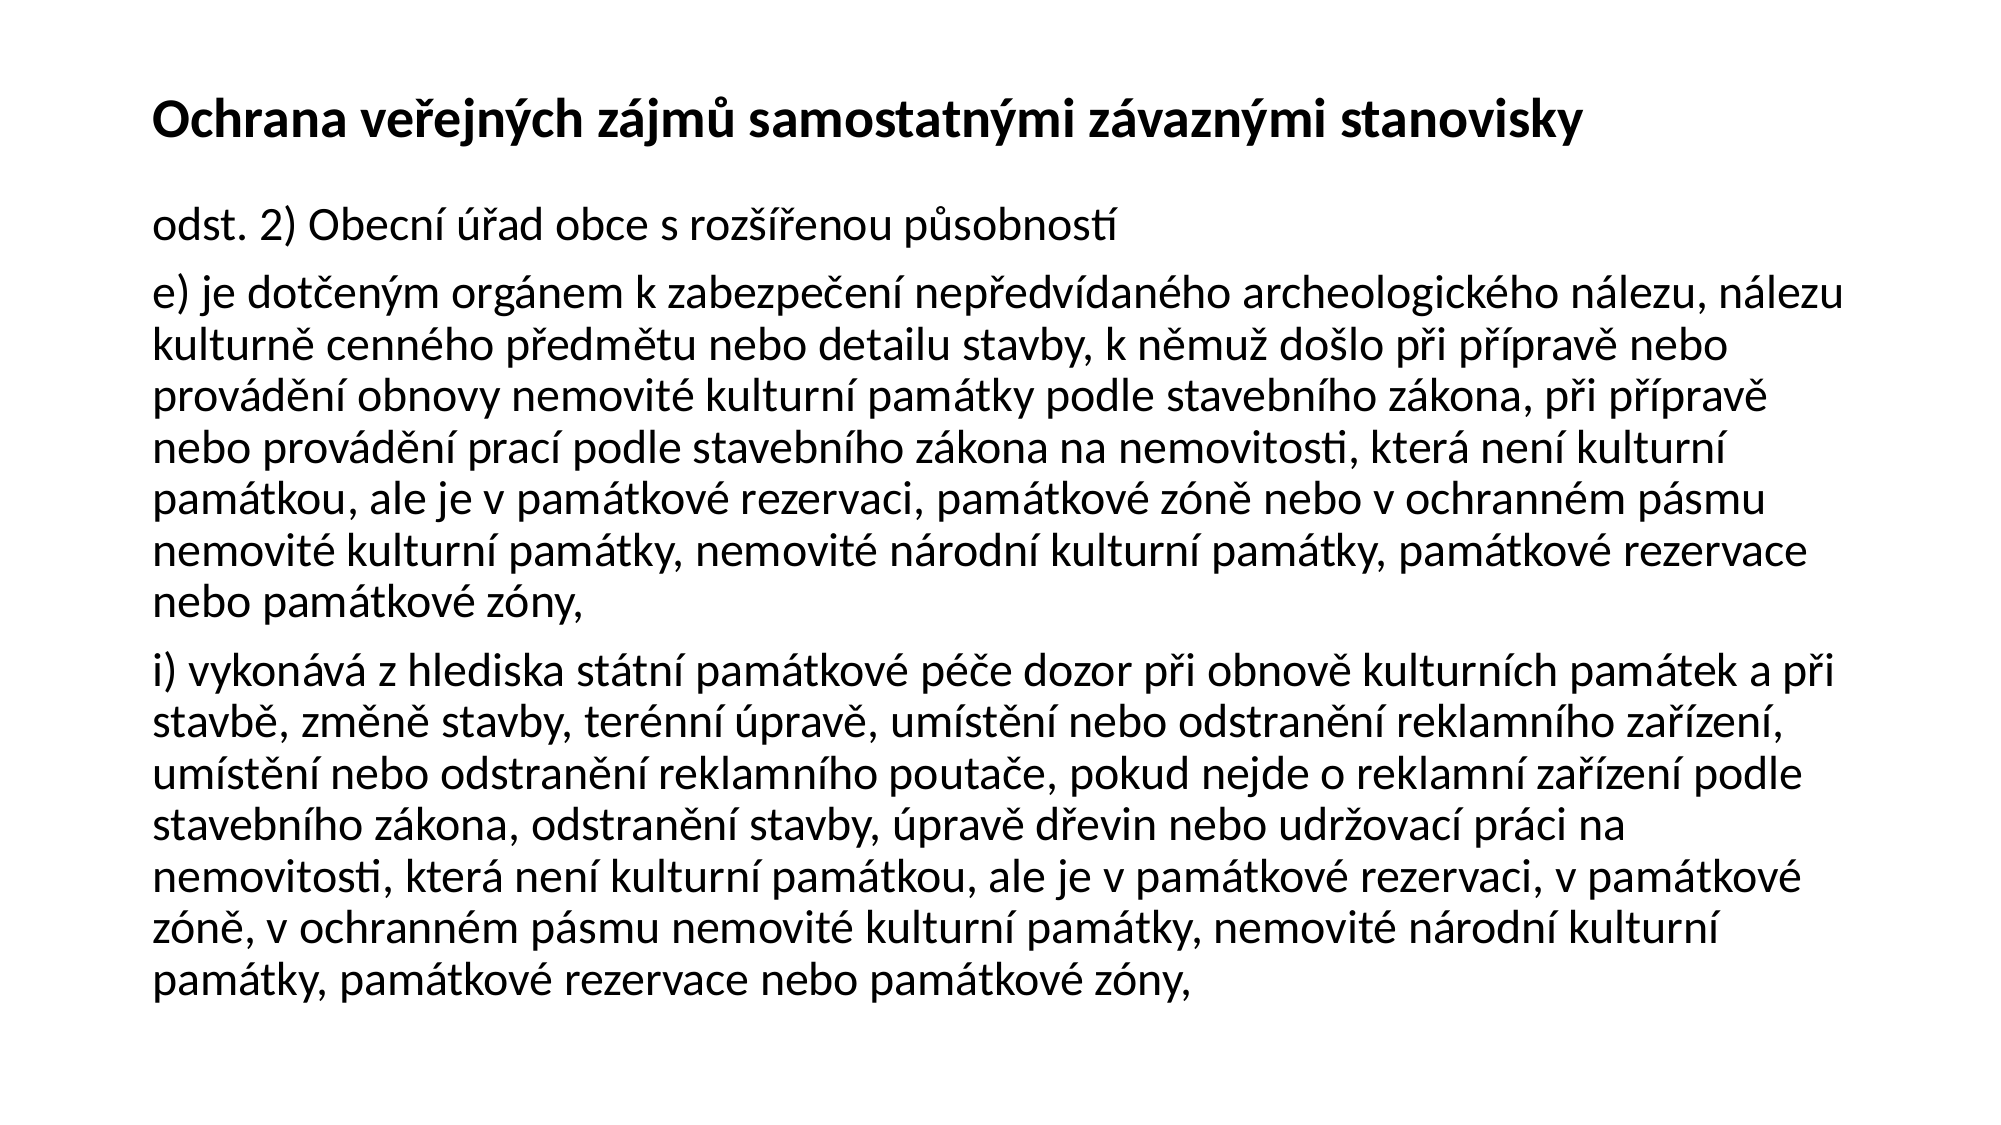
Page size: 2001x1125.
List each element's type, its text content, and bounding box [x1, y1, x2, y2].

list odst. 2) Obecní úřad obce s rozšířenou působností e) je dotčeným orgánem k zabezpečení nepředvídaného archeologického nálezu, nálezu kulturně cenného předmětu nebo detailu stavby, k němuž došlo při přípravě nebo provádění obnovy nemovité kulturní památky podle stavebního zákona, při přípravě nebo provádění prací podle stavebního zákona na nemovitosti, která není kulturní památkou, ale je v památkové rezervaci, památkové zóně nebo v ochranném pásmu nemovité kulturní památky, nemovité národní kulturní památky, památkové rezervace nebo památkové zóny, i) vykonává z hlediska státní památkové péče dozor při obnově kulturních památek a při stavbě, změně stavby, terénní úpravě, umístění nebo odstranění reklamního zařízení, umístění nebo odstranění reklamního poutače, pokud nejde o reklamní zařízení podle stavebního zákona, odstranění stavby, úpravě dřevin nebo udržovací práci na nemovitosti, která není kulturní památkou, ale je v památkové rezervaci, v památkové zóně, v ochranném pásmu nemovité kulturní památky, nemovité národní kulturní památky, památkové rezervace nebo památkové zóny, [137, 191, 1863, 1014]
title Ochrana veřejných zájmů samostatnými závaznými stanovisky [137, 59, 1863, 179]
